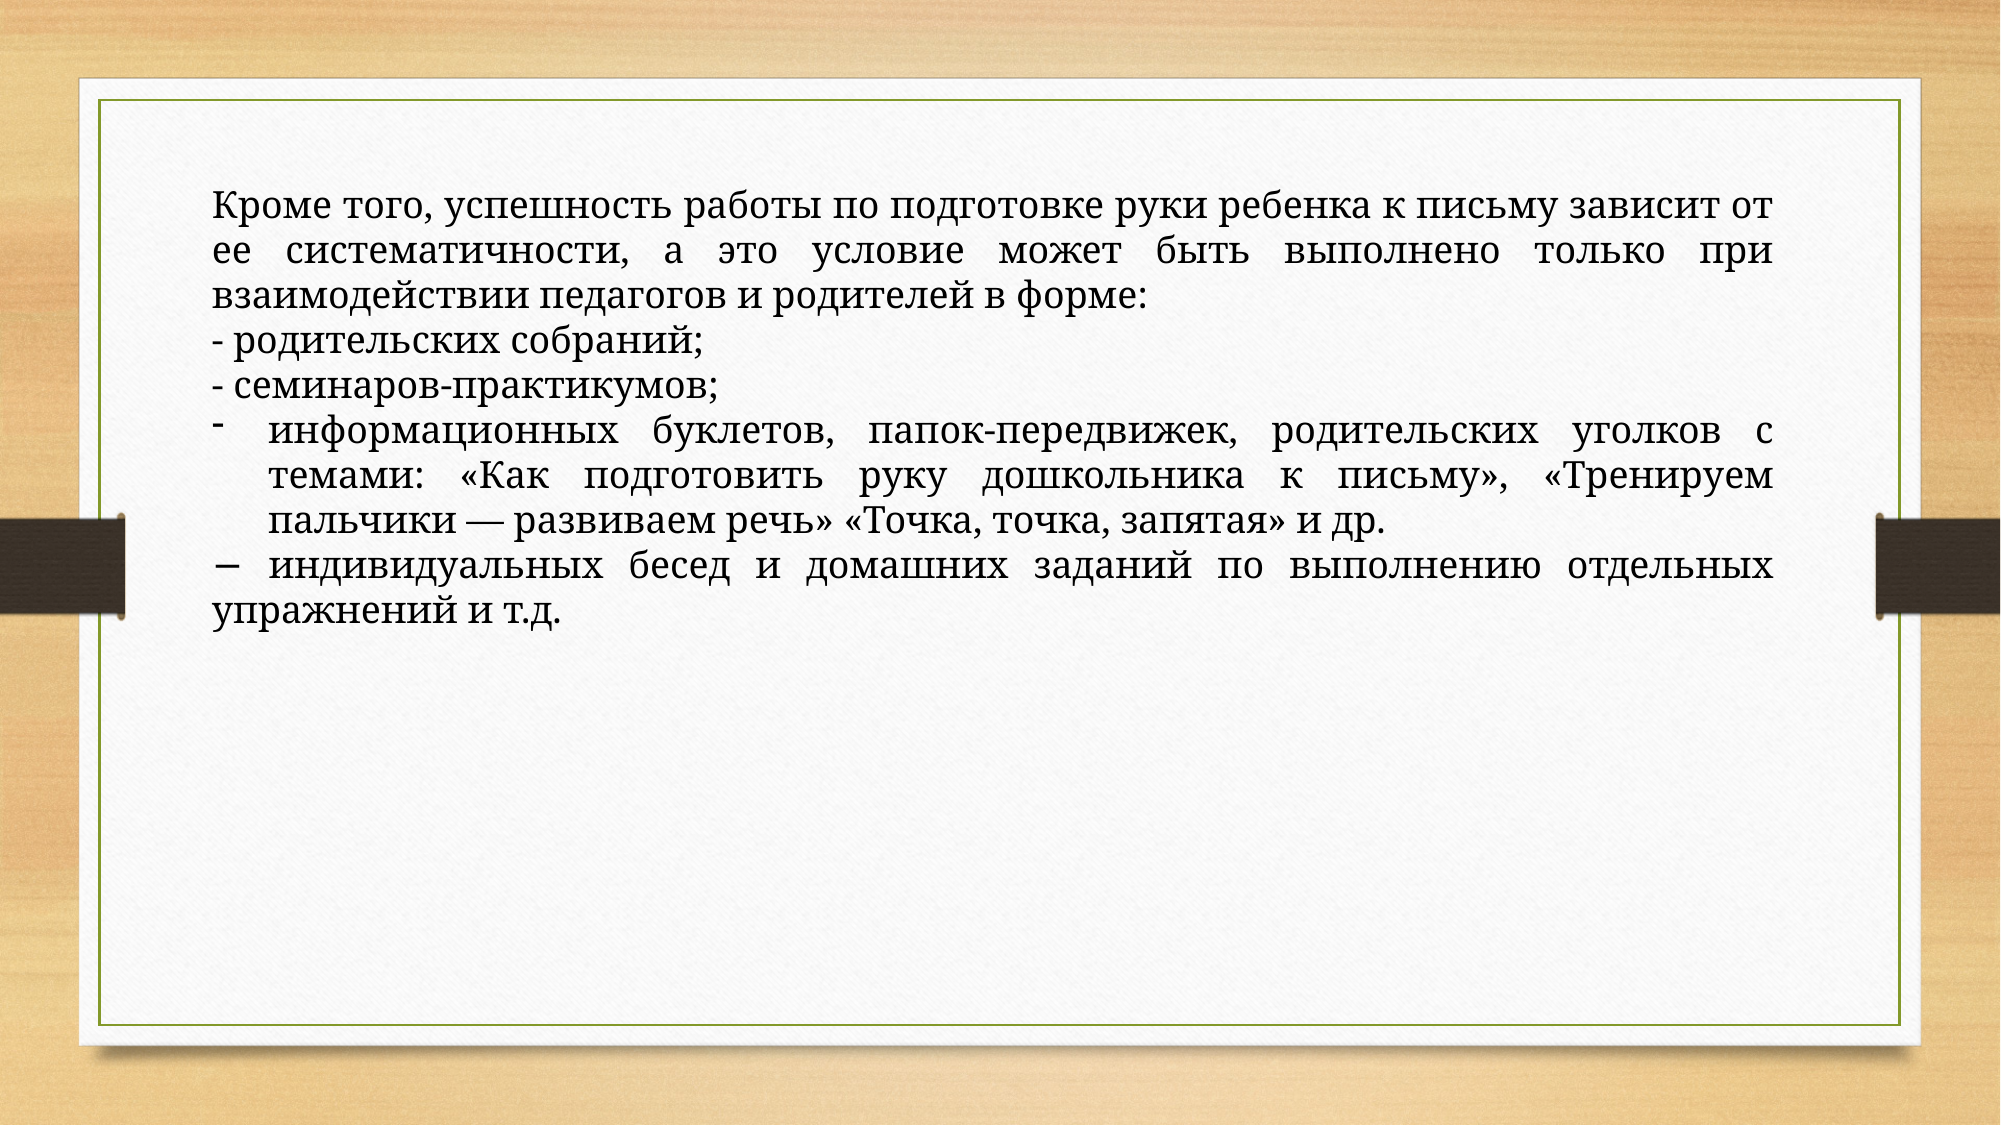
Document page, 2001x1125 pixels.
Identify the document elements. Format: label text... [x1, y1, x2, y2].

text_box Кроме того, успешность работы по подготовке руки ребенка к письму зависит от ее систематичности, а это условие может быть выполнено только при взаимодействии педагогов и родителей в форме: - родительских собраний; - семинаров-практикумов; информационных буклетов, папок-передвижек, родительских уголков с темами: «Как подготовить руку дошкольника к письму», «Тренируем пальчики — развиваем речь» «Точка, точка, запятая» и др. − индивидуальных бесед и домашних заданий по выполнению отдельных упражнений и т.д. [197, 173, 1790, 683]
picture [0, 0, 2001, 1125]
